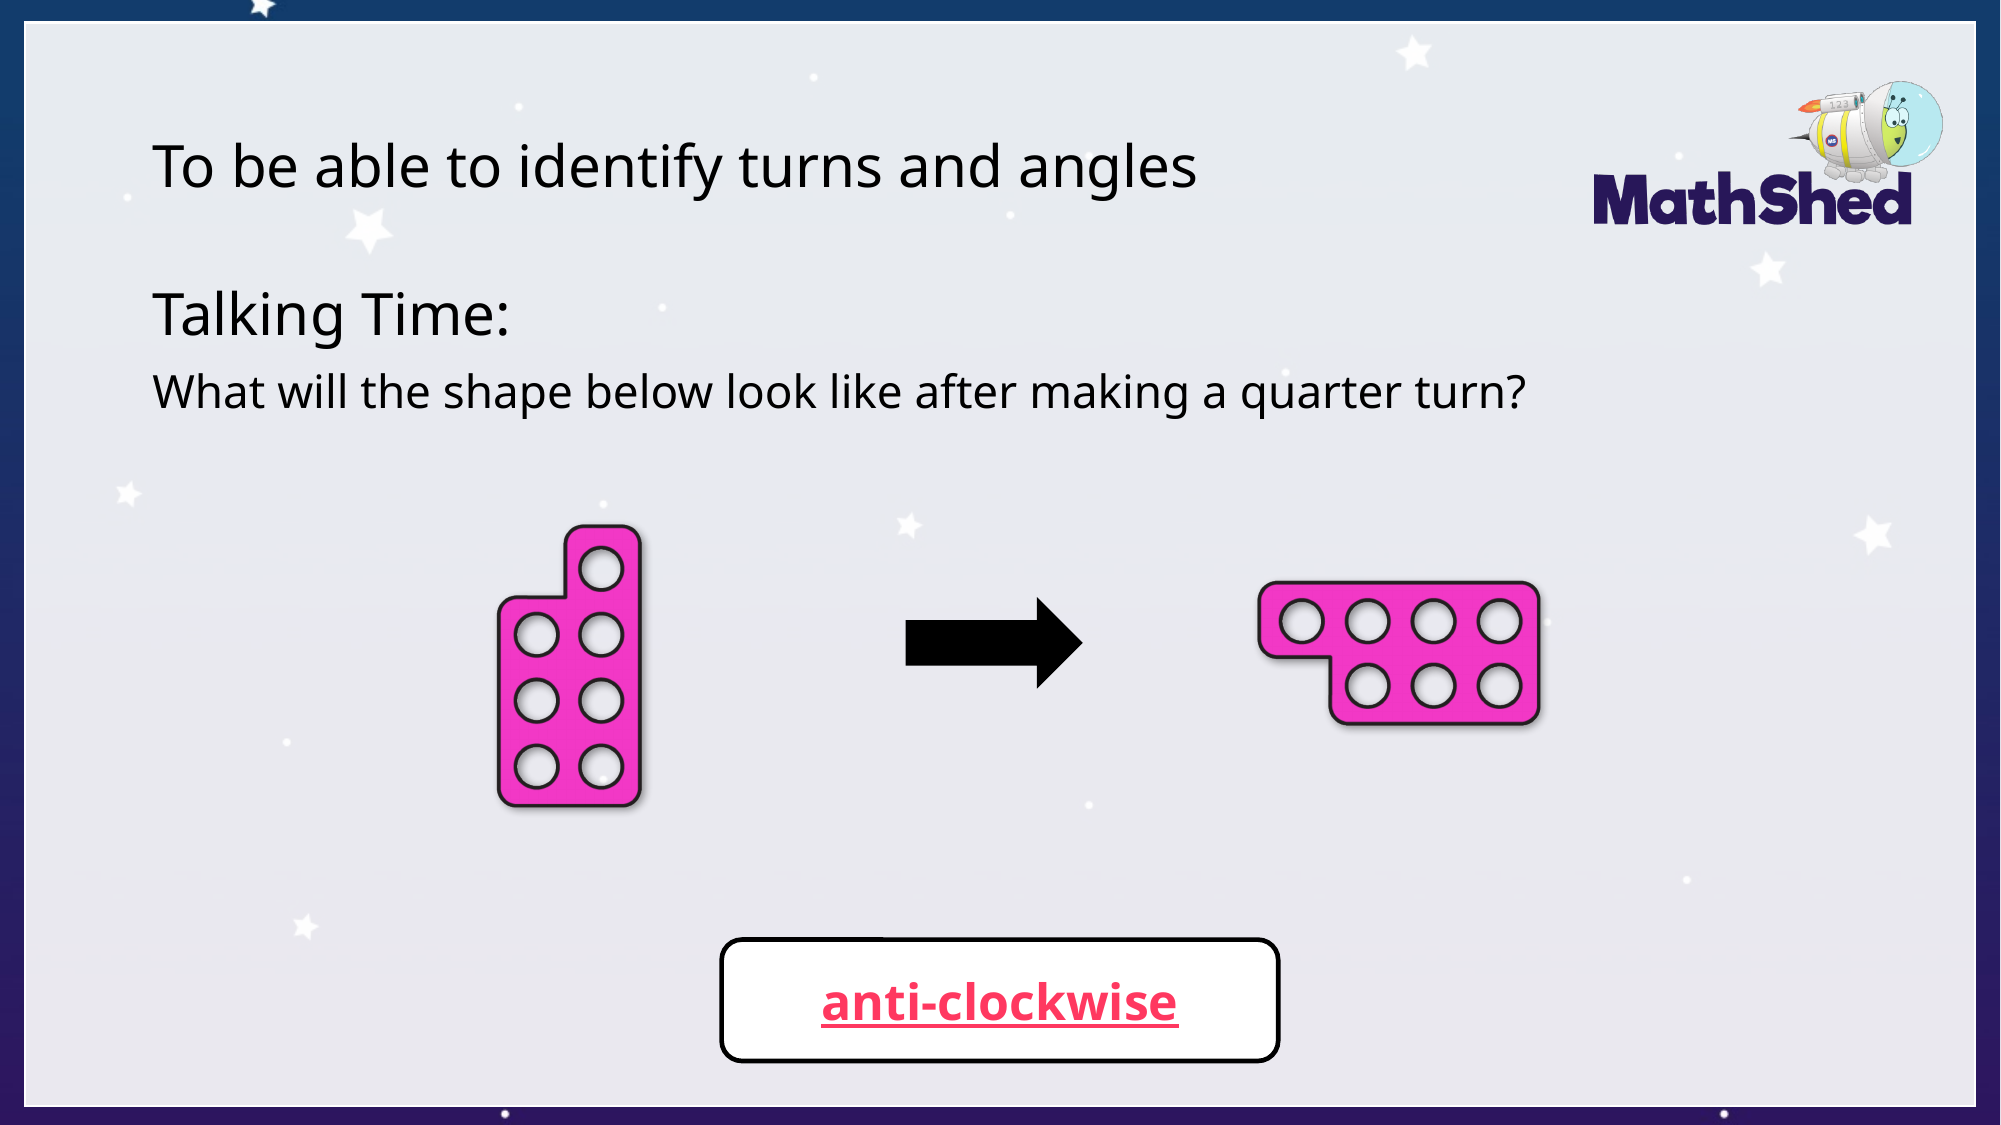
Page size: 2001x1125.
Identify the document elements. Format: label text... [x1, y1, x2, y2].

list Talking Time: What will the shape below look like after making a quarter turn? [137, 277, 1863, 992]
text_box anti-clockwise [720, 938, 1280, 1063]
title To be able to identify turns and angles [137, 59, 1578, 277]
text_box [905, 597, 1083, 689]
picture [0, 0, 2001, 1125]
